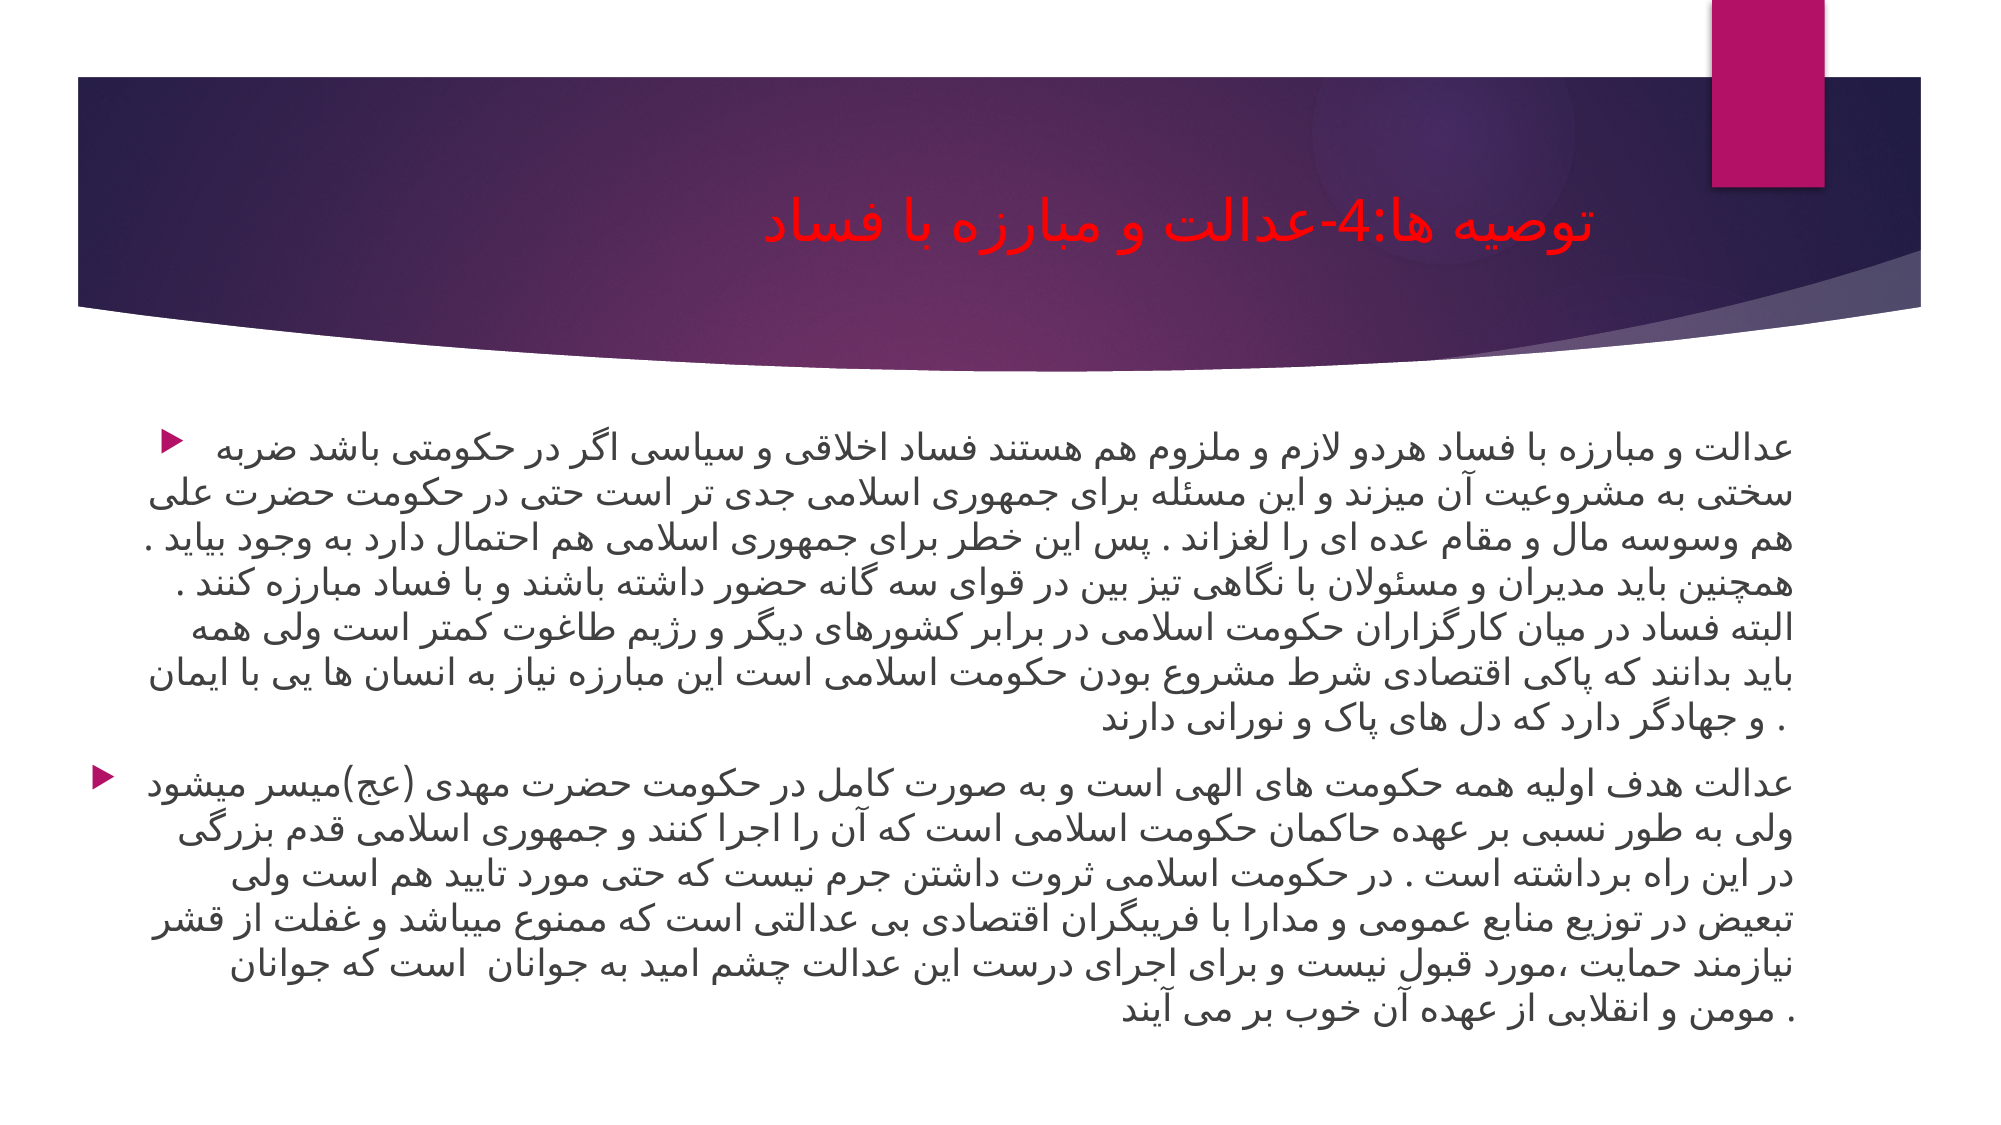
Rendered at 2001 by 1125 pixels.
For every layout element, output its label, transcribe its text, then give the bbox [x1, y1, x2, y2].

list عدالت و مبارزه با فساد هردو لازم و ملزوم هم هستند فساد اخلاقی و سیاسی اگر در حکومتی باشد ضربه سختی به مشروعیت آن میزند و این مسئله برای جمهوری اسلامی جدی تر است حتی در حکومت حضرت علی هم وسوسه مال و مقام عده ای را لغزاند . پس این خطر برای جمهوری اسلامی هم احتمال دارد به وجود بیاید . همچنین باید مدیران و مسئولان با نگاهی تیز بین در قوای سه گانه حضور داشته باشند و با فساد مبارزه کنند . البته فساد در میان کارگزاران حکومت اسلامی در برابر کشورهای دیگر و رژیم طاغوت کمتر است ولی همه باید بدانند که پاکی اقتصادی شرط مشروع بودن حکومت اسلامی است این مبارزه نیاز به انسان ها یی با ایمان و جهادگر دارد که دل های پاک و نورانی دارند . عدالت هدف اولیه همه حکومت های الهی است و به صورت کامل در حکومت حضرت مهدی (عج)میسر میشود ولی به طور نسبی بر عهده حاکمان حکومت اسلامی است که آن را اجرا کنند و جمهوری اسلامی قدم بزرگی در این راه برداشته است . در حکومت اسلامی ثروت داشتن جرم نیست که حتی مورد تایید هم است ولی تبعیض در توزیع منابع عمومی و مدارا با فریبگران اقتصادی بی عدالتی است که ممنوع میباشد و غفلت از قشر نیازمند حمایت ،مورد قبول نیست و برای اجرای درست این عدالت چشم امید به جوانان است که جوانان مومن و انقلابی از عهده آن خوب بر می آیند . [69, 415, 1812, 977]
title توصیه ها:4-عدالت و مبارزه با فساد [189, 159, 1627, 276]
